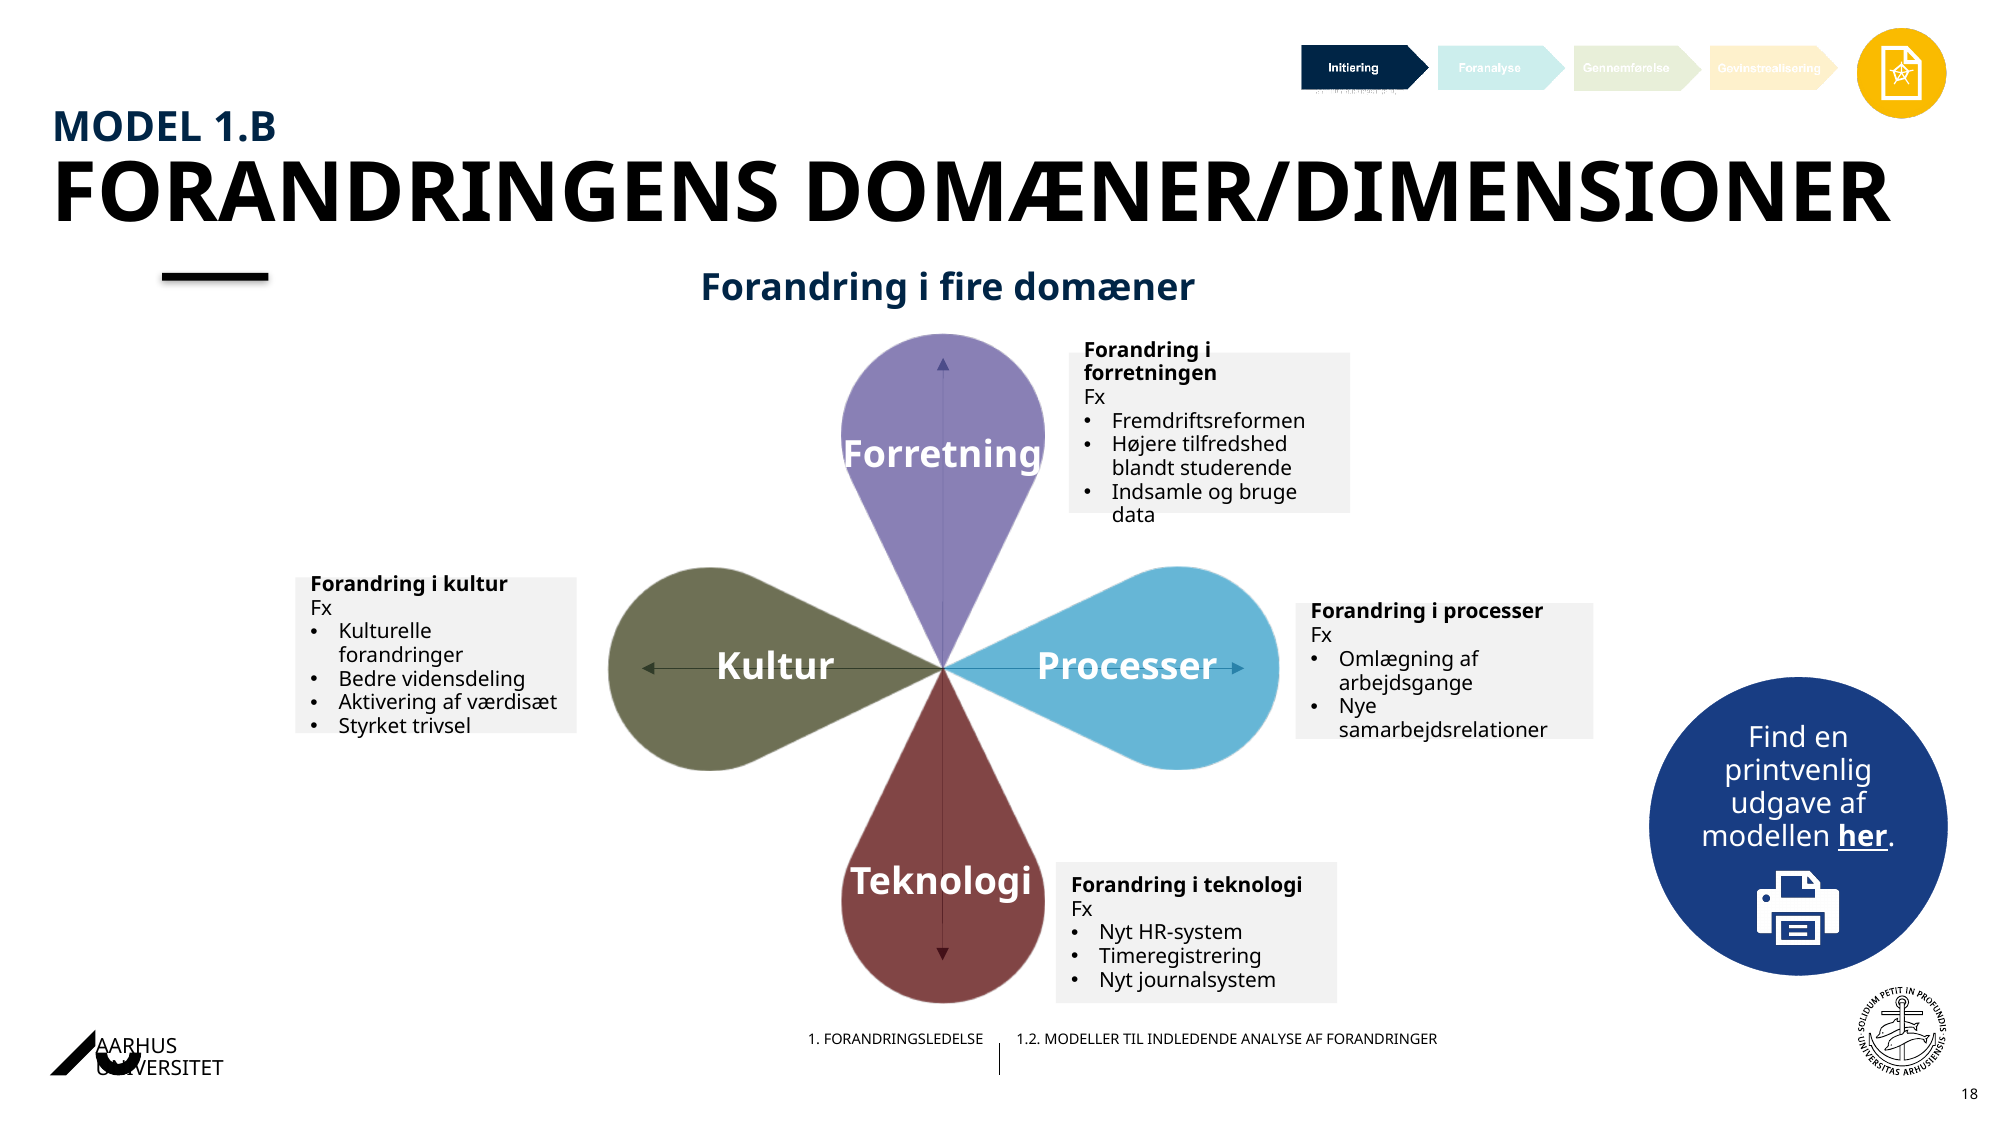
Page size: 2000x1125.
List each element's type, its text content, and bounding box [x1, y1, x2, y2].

picture [1266, 45, 1838, 100]
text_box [157, 258, 1709, 1004]
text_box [610, 1015, 1506, 1080]
slide_number 18 [1936, 1079, 1979, 1103]
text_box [1716, 676, 1948, 976]
title Model 1.B Forandringens domæner/dimensioner [51, 24, 1948, 240]
picture [1845, 16, 1958, 130]
